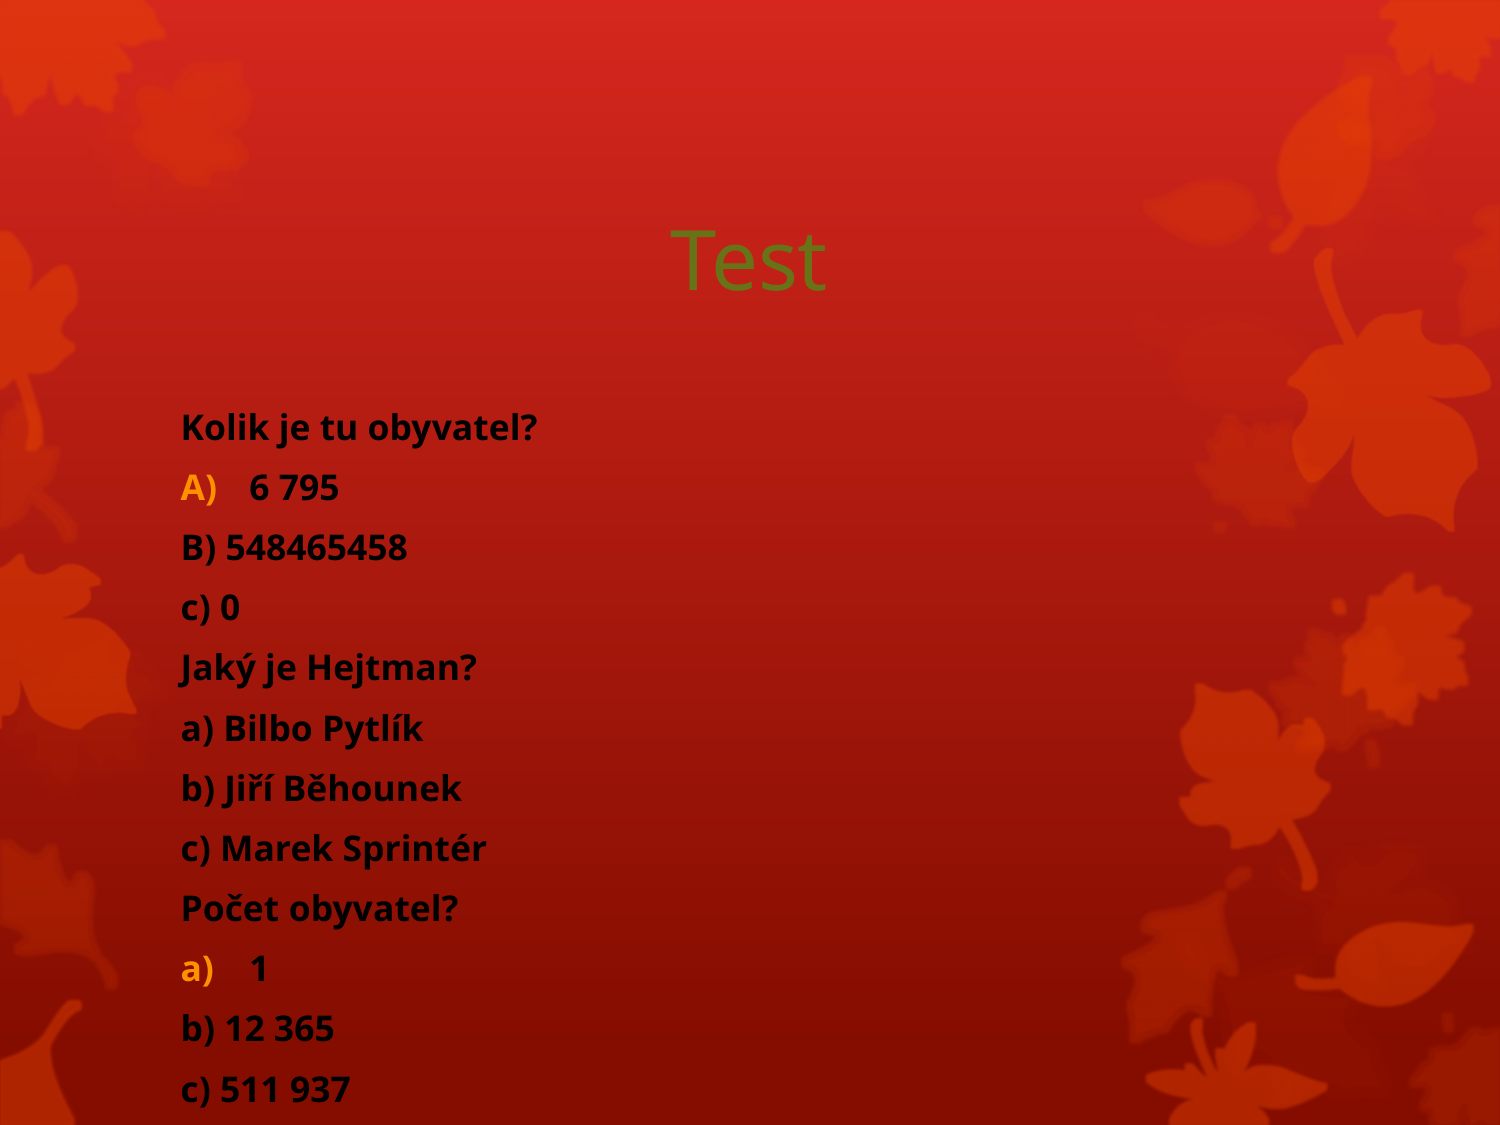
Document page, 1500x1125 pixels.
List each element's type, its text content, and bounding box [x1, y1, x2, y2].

title Test [165, 54, 1334, 315]
subtitle Kolik je tu obyvatel? 6 795 B) 548465458 c) 0 Jaký je Hejtman? a) Bilbo Pytlík b) Jiří Běhounek c) Marek Sprintér Počet obyvatel? 1 b) 12 365 c) 511 937 [165, 397, 1334, 1125]
